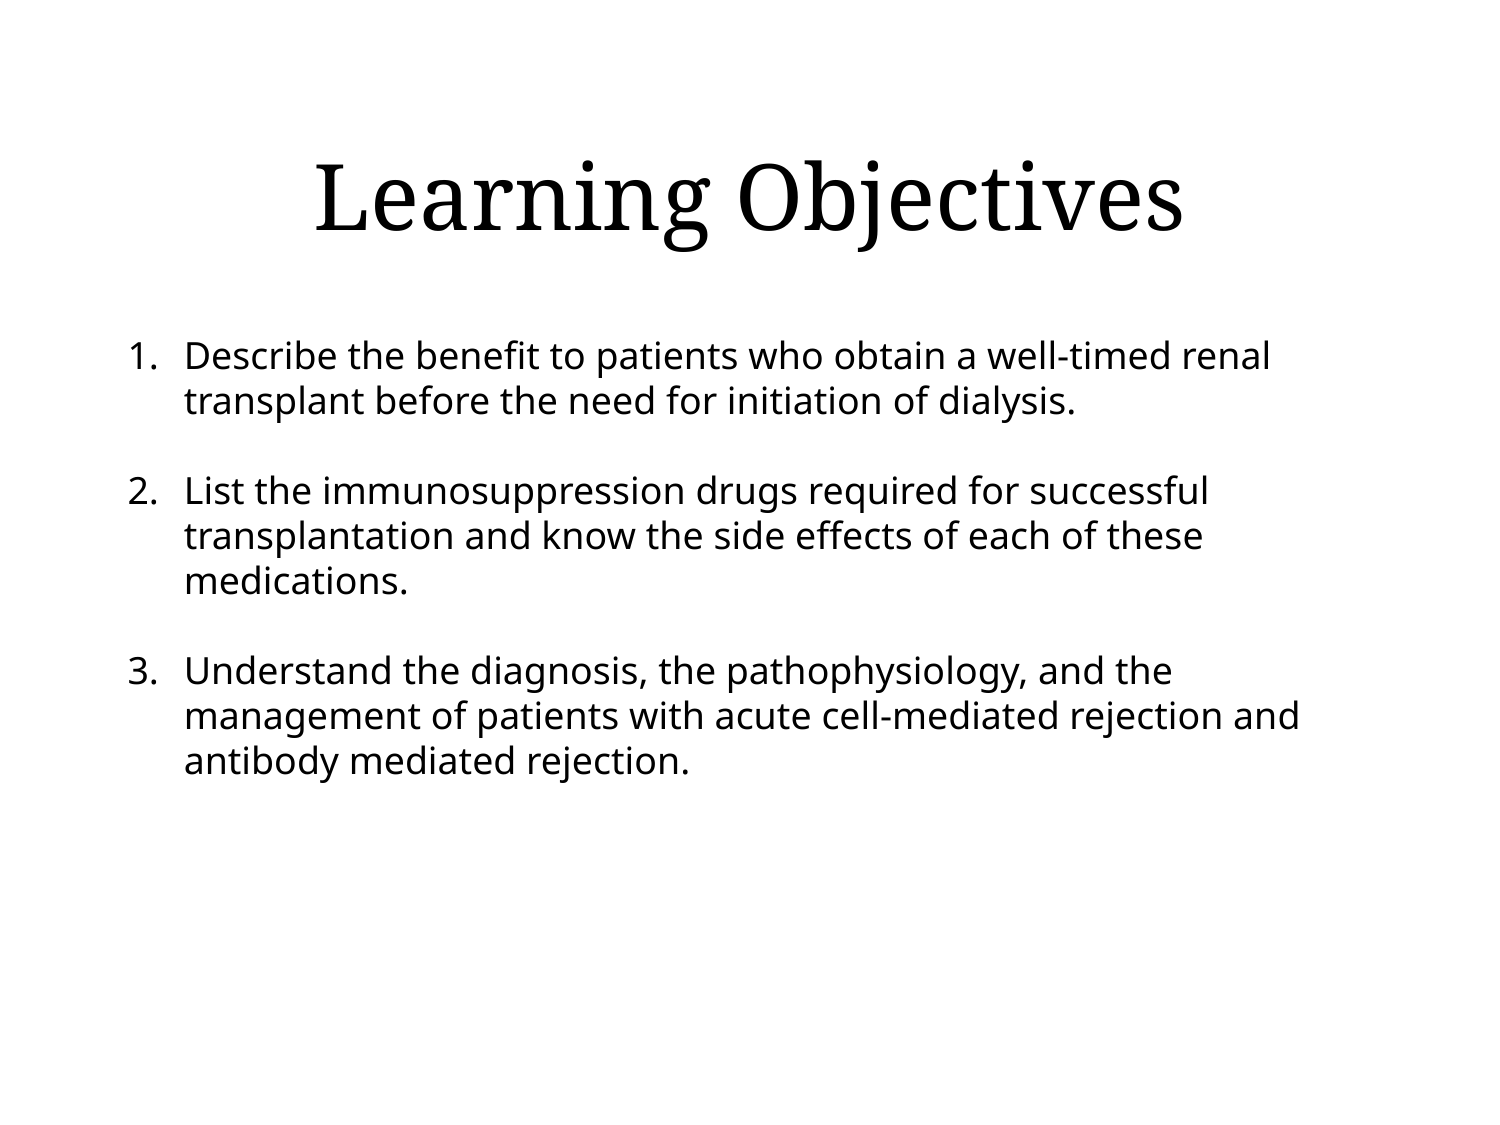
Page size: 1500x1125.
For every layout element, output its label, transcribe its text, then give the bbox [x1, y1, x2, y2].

title Learning Objectives [112, 99, 1388, 288]
list Describe the benefit to patients who obtain a well-timed renal transplant before the need for initiation of dialysis. List the immunosuppression drugs required for successful transplantation and know the side effects of each of these medications. Understand the diagnosis, the pathophysiology, and the management of patients with acute cell-mediated rejection and antibody mediated rejection. [112, 324, 1388, 1000]
